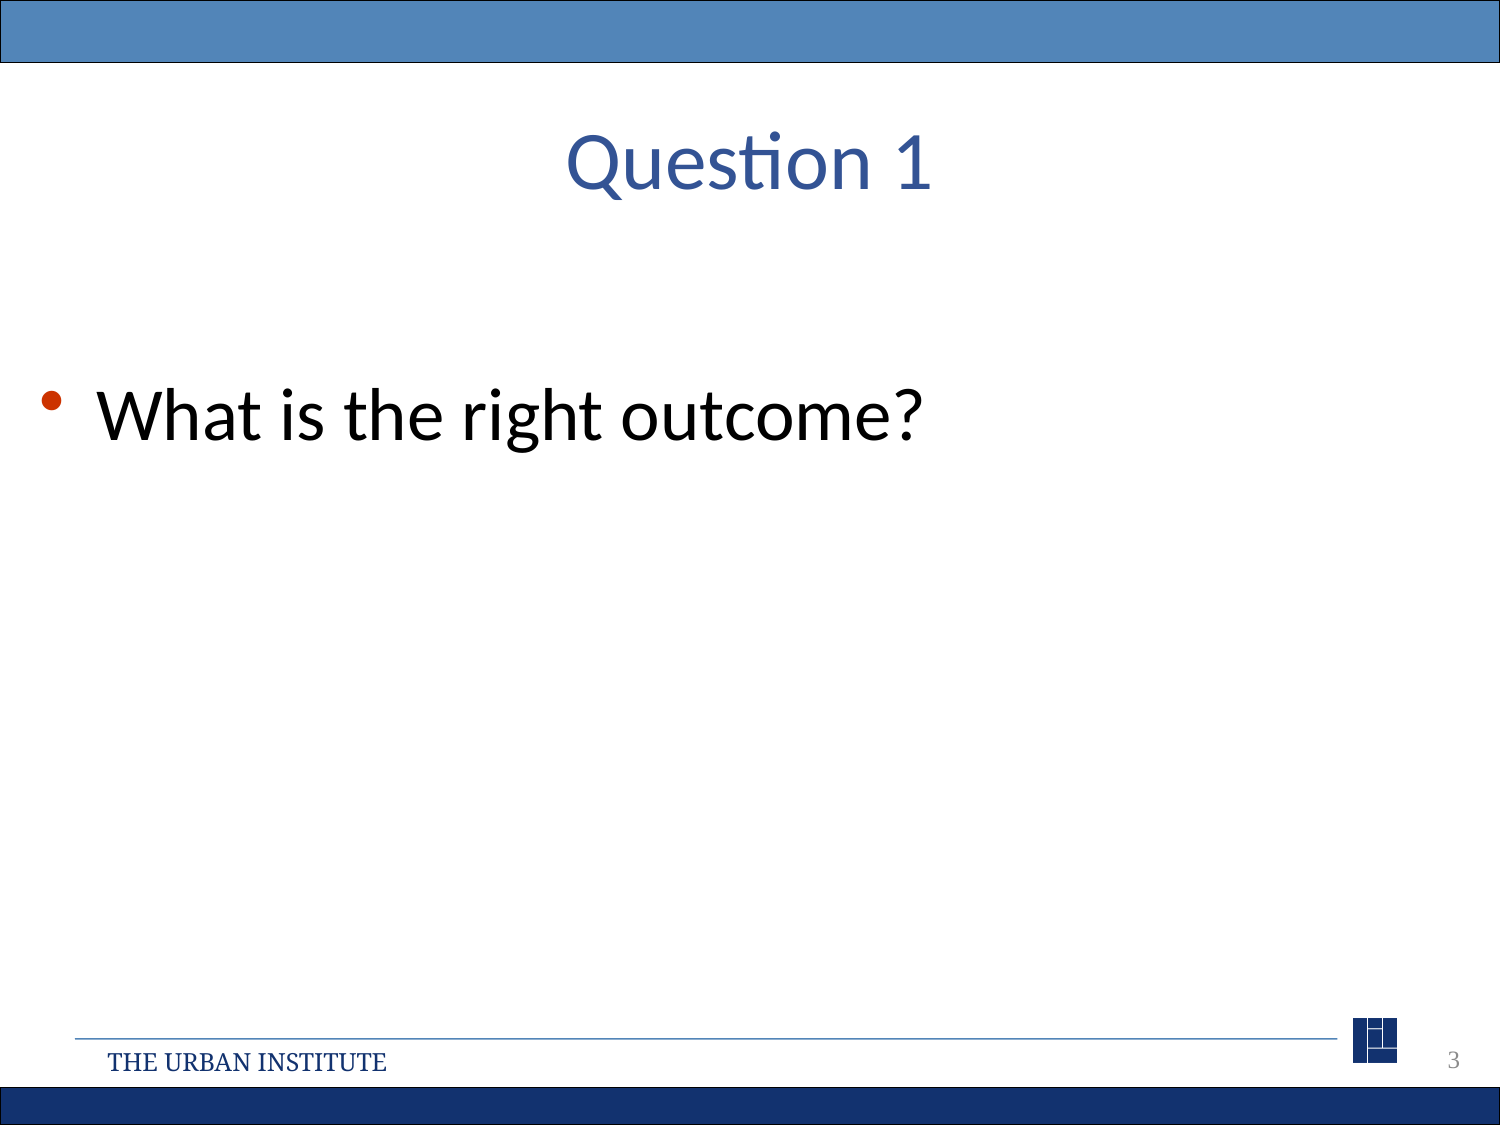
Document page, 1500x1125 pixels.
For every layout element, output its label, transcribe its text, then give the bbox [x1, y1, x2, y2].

title Question 1 [0, 62, 1500, 250]
slide_number 3 [1125, 1028, 1475, 1089]
list What is the right outcome? [24, 262, 1475, 1025]
